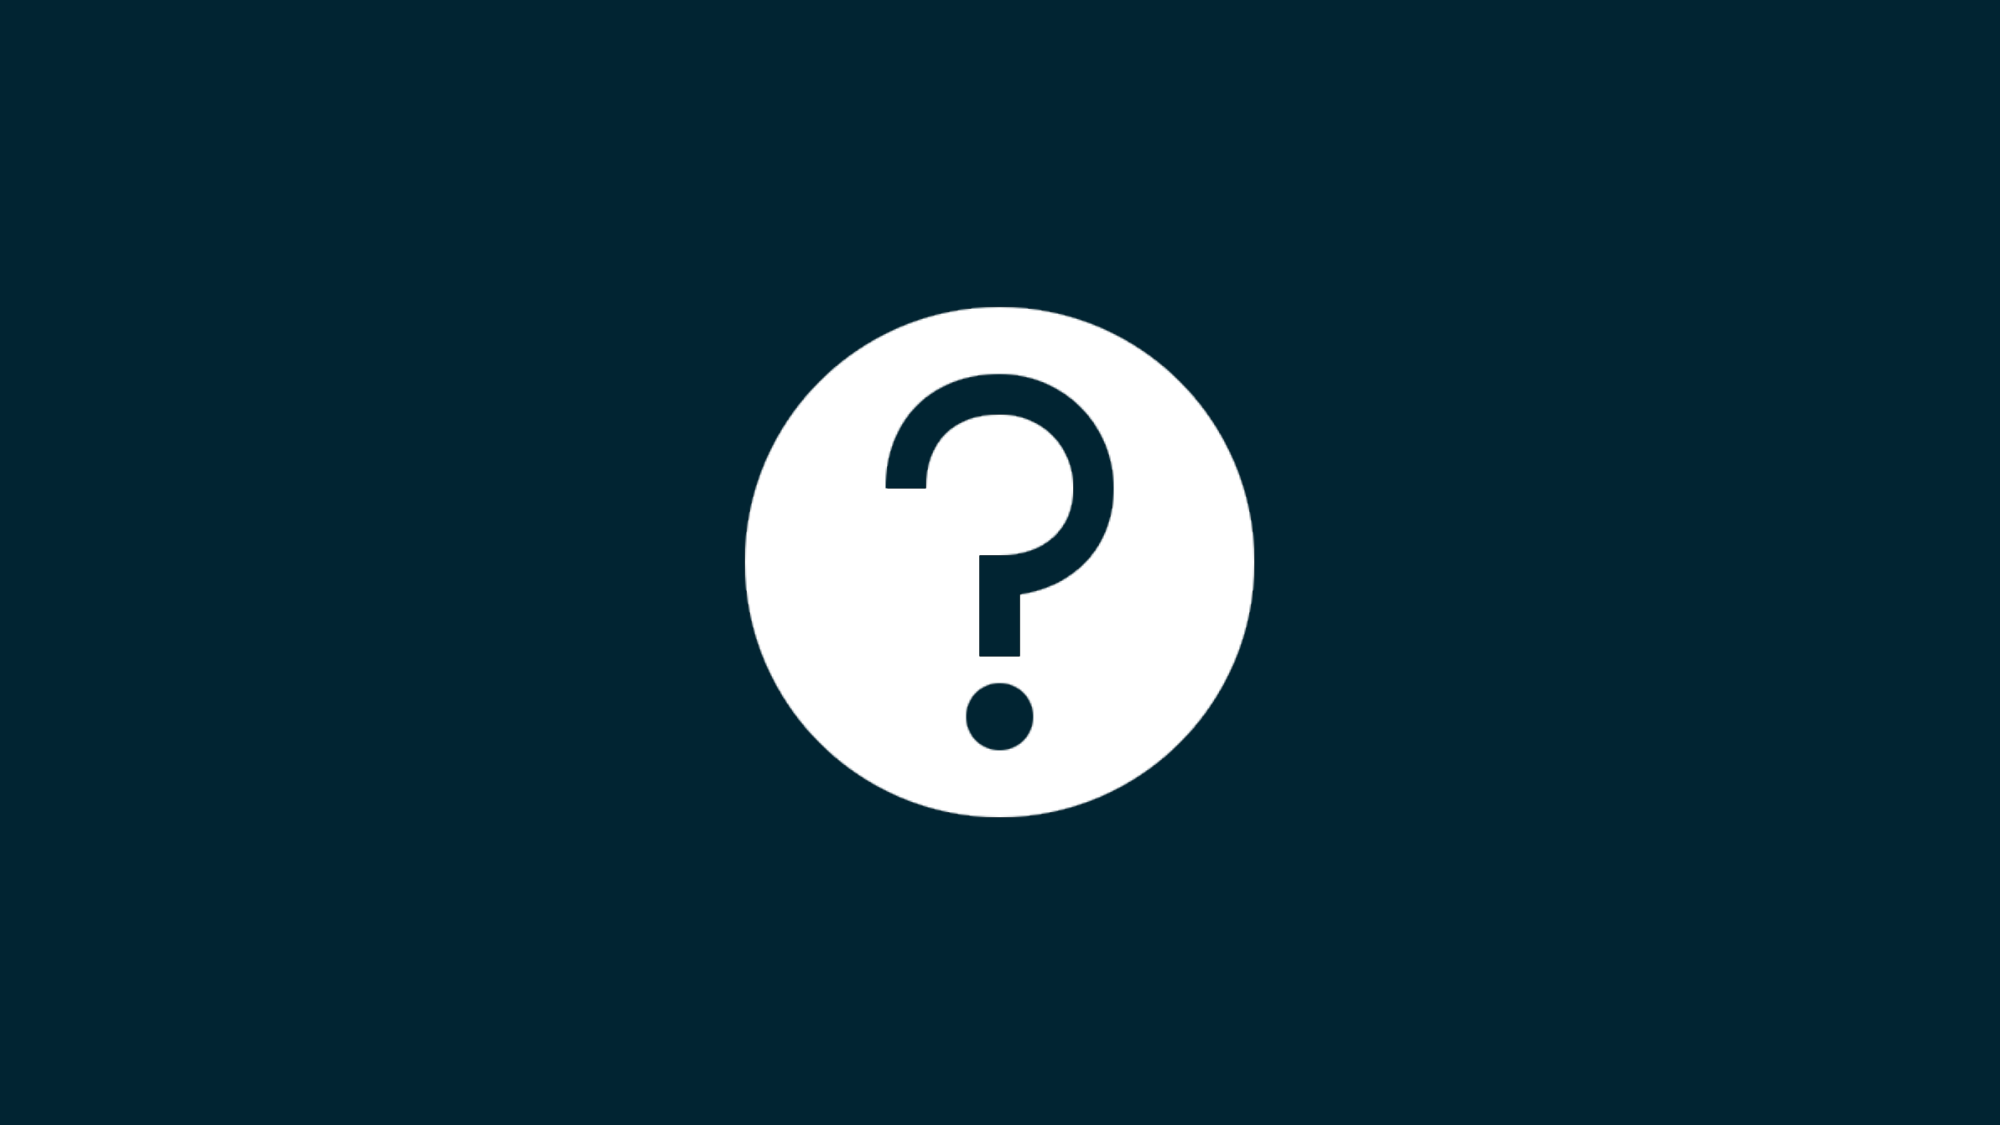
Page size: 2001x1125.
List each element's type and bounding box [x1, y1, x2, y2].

picture [745, 307, 1254, 817]
